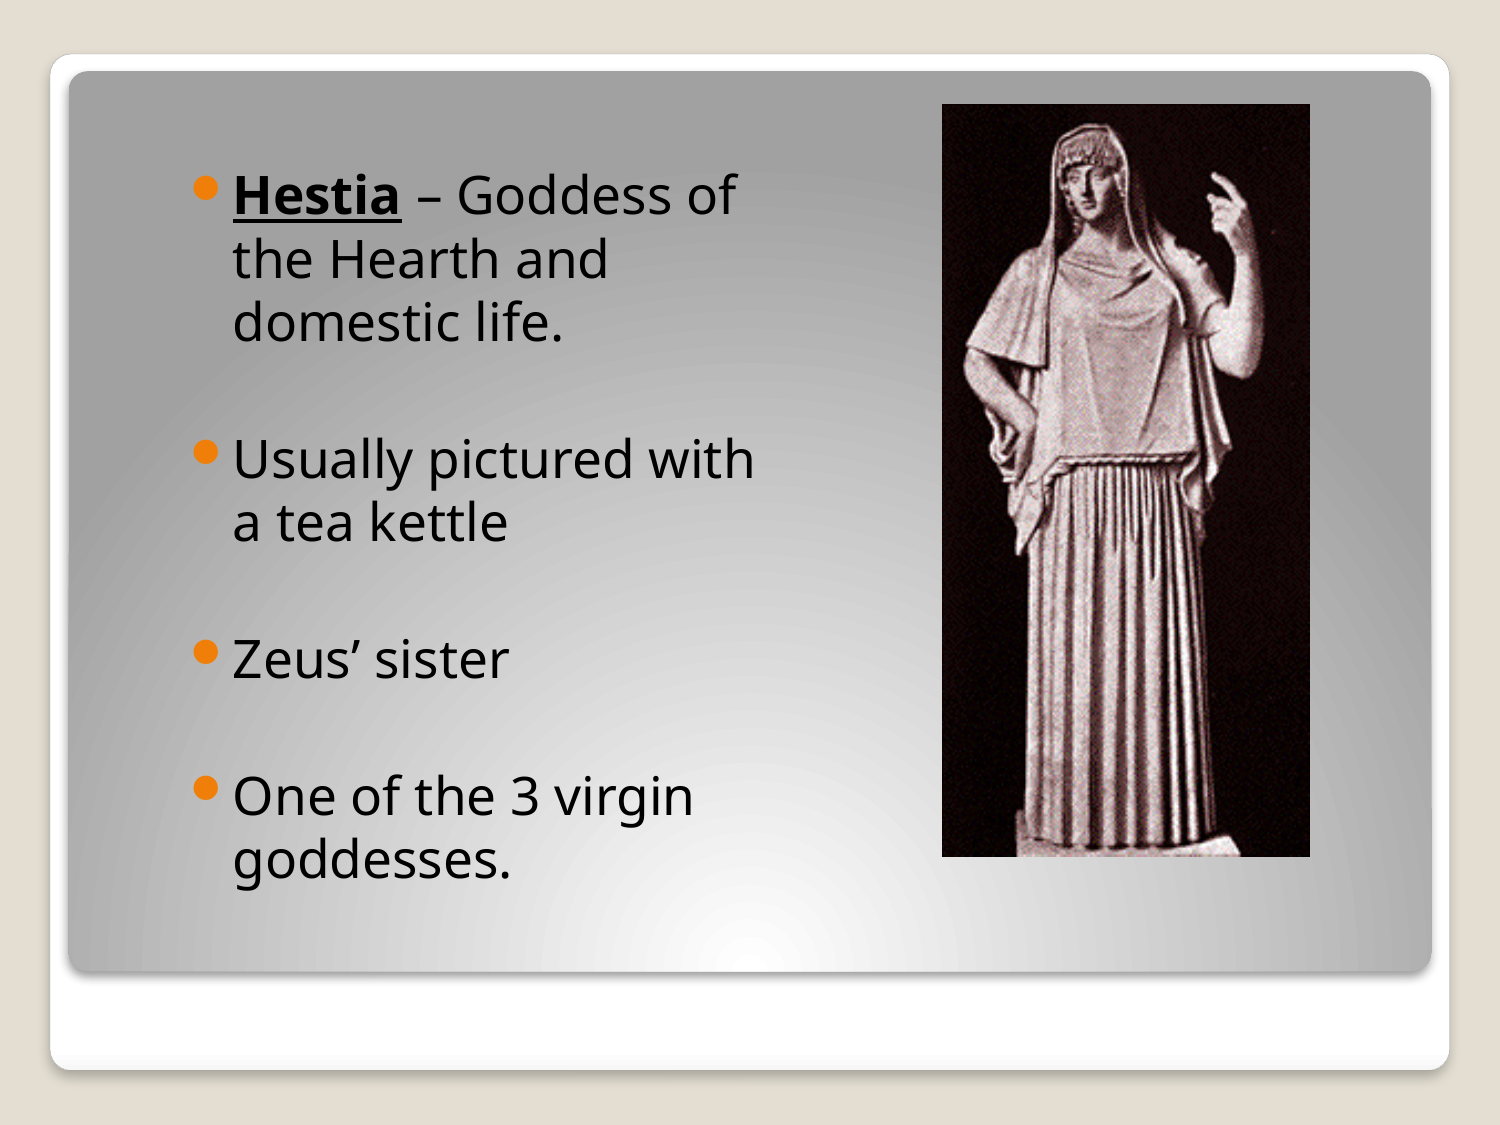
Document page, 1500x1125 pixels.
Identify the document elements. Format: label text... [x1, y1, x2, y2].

picture [941, 104, 1310, 857]
list Hestia – Goddess of the Hearth and domestic life. Usually pictured with a tea kettle Zeus’ sister One of the 3 virgin goddesses. [160, 146, 778, 904]
